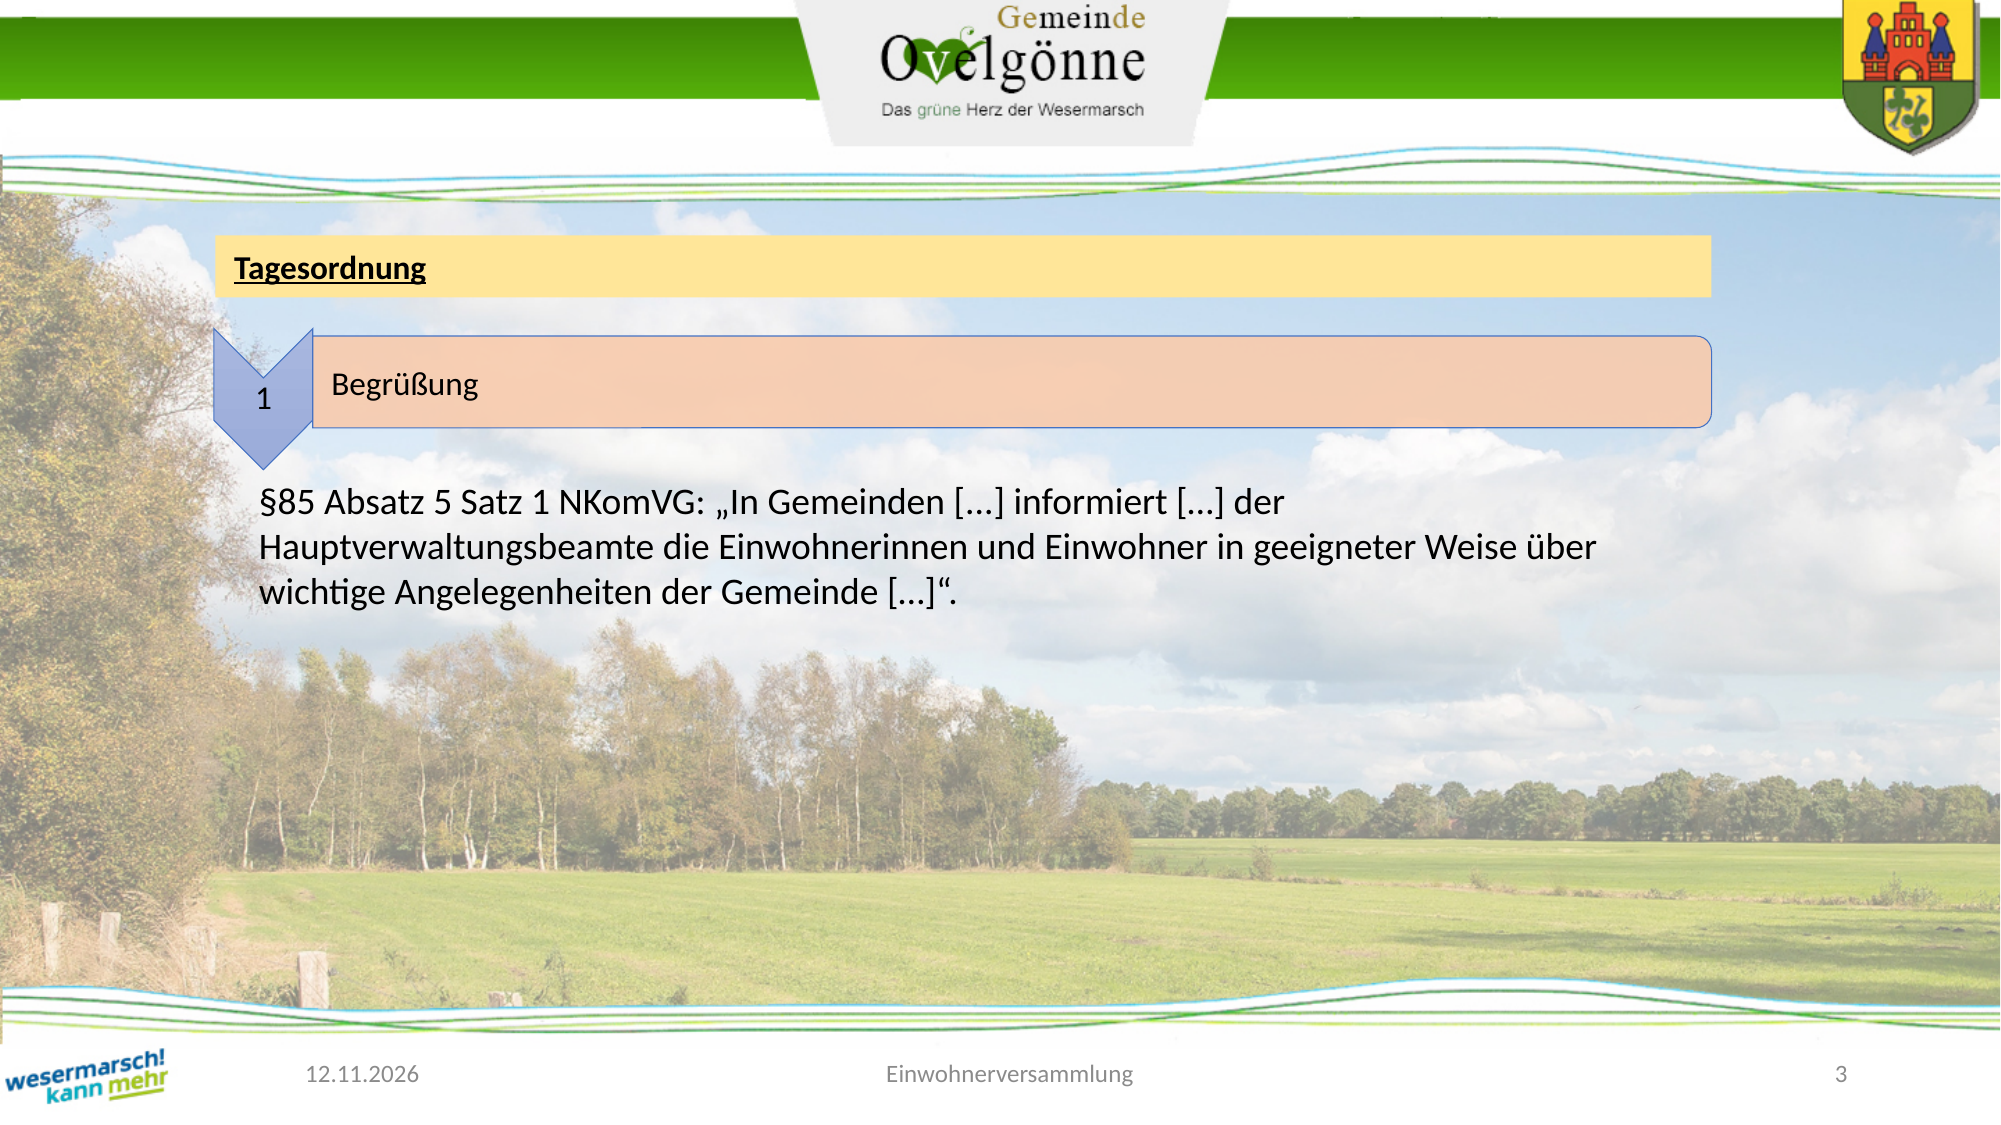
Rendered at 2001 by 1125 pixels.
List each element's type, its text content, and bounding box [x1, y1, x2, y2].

picture [0, 0, 2001, 1125]
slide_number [137, 1042, 588, 1103]
text_box §85 Absatz 5 Satz 1 NKomVG: „In Gemeinden [...] informiert […] der Hauptverwaltungsbeamte die Einwohnerinnen und Einwohner in geeigneter Weise über wichtige Angelegenheiten der Gemeinde […]“. [244, 470, 1702, 620]
footer Einwohnerversammlung [618, 1042, 1402, 1103]
text_box Tagesordnung [215, 235, 1712, 298]
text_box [213, 328, 1712, 470]
slide_number 3 [1412, 1042, 1863, 1103]
